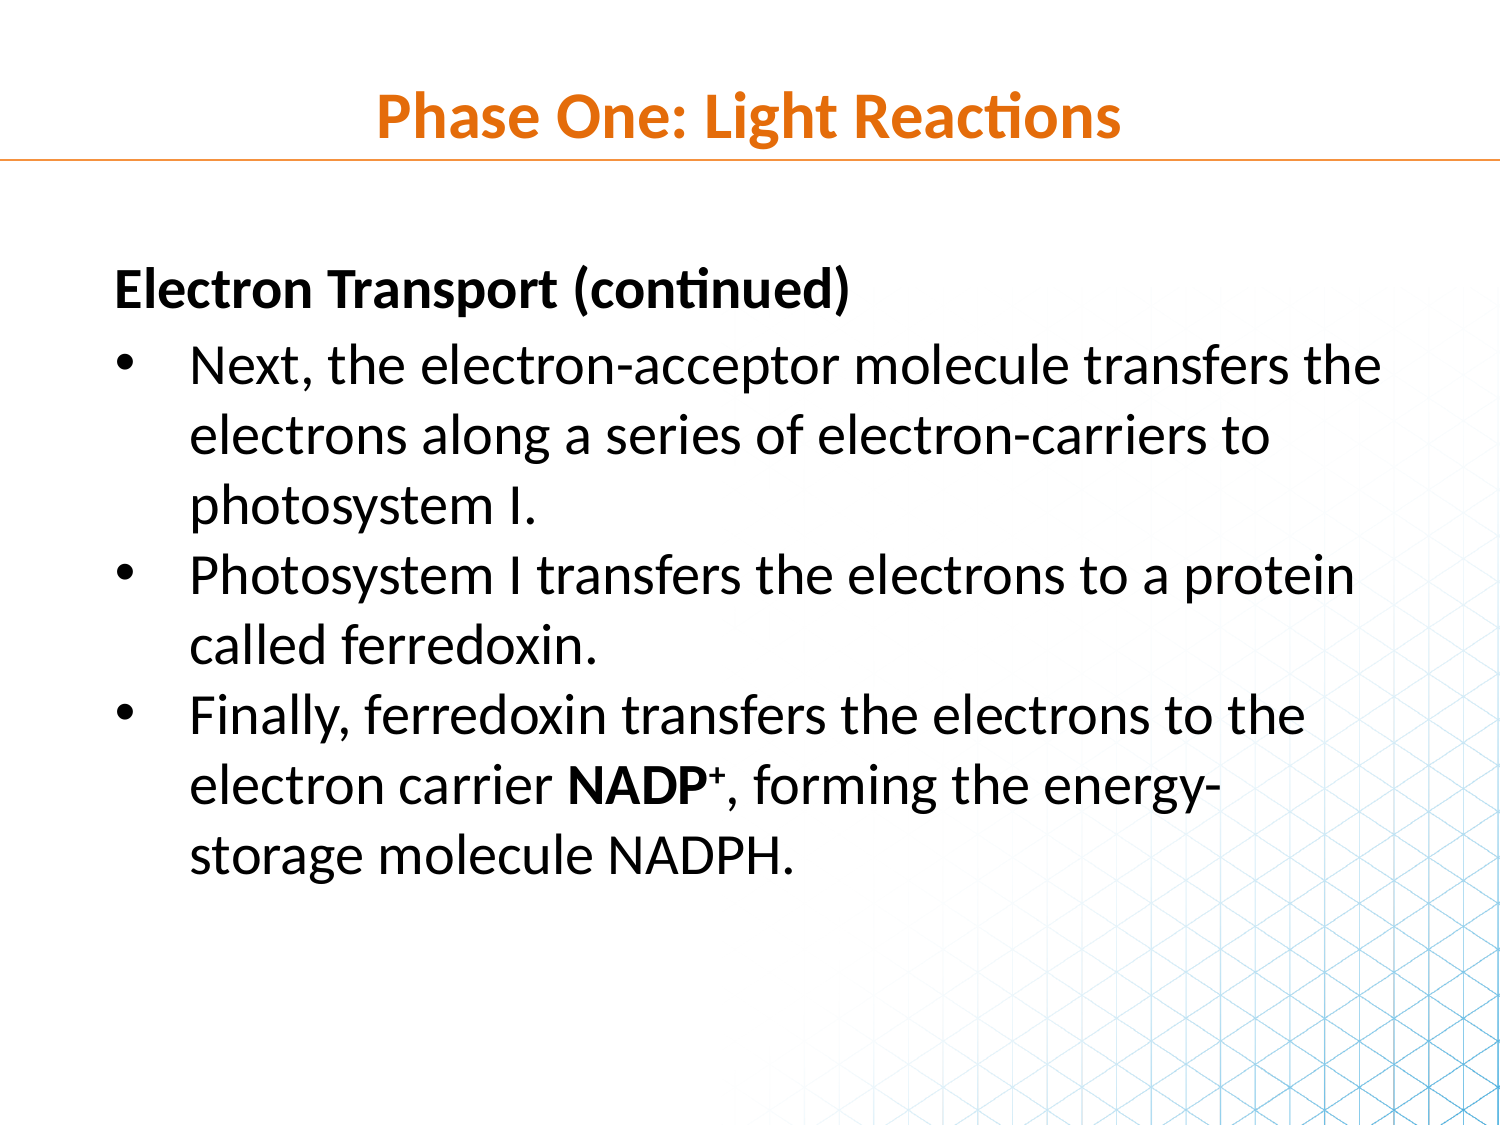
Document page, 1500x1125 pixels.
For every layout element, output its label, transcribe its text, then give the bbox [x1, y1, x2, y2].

text_box Phase One: Light Reactions [149, 64, 1350, 159]
text_box Electron Transport (continued) Next, the electron-acceptor molecule transfers the electrons along a series of electron-carriers to photosystem I. Photosystem I transfers the electrons to a protein called ferredoxin. Finally, ferredoxin transfers the electrons to the electron carrier NADP+, forming the energy-storage molecule NADPH. [99, 242, 1400, 894]
picture [721, 287, 1500, 1125]
